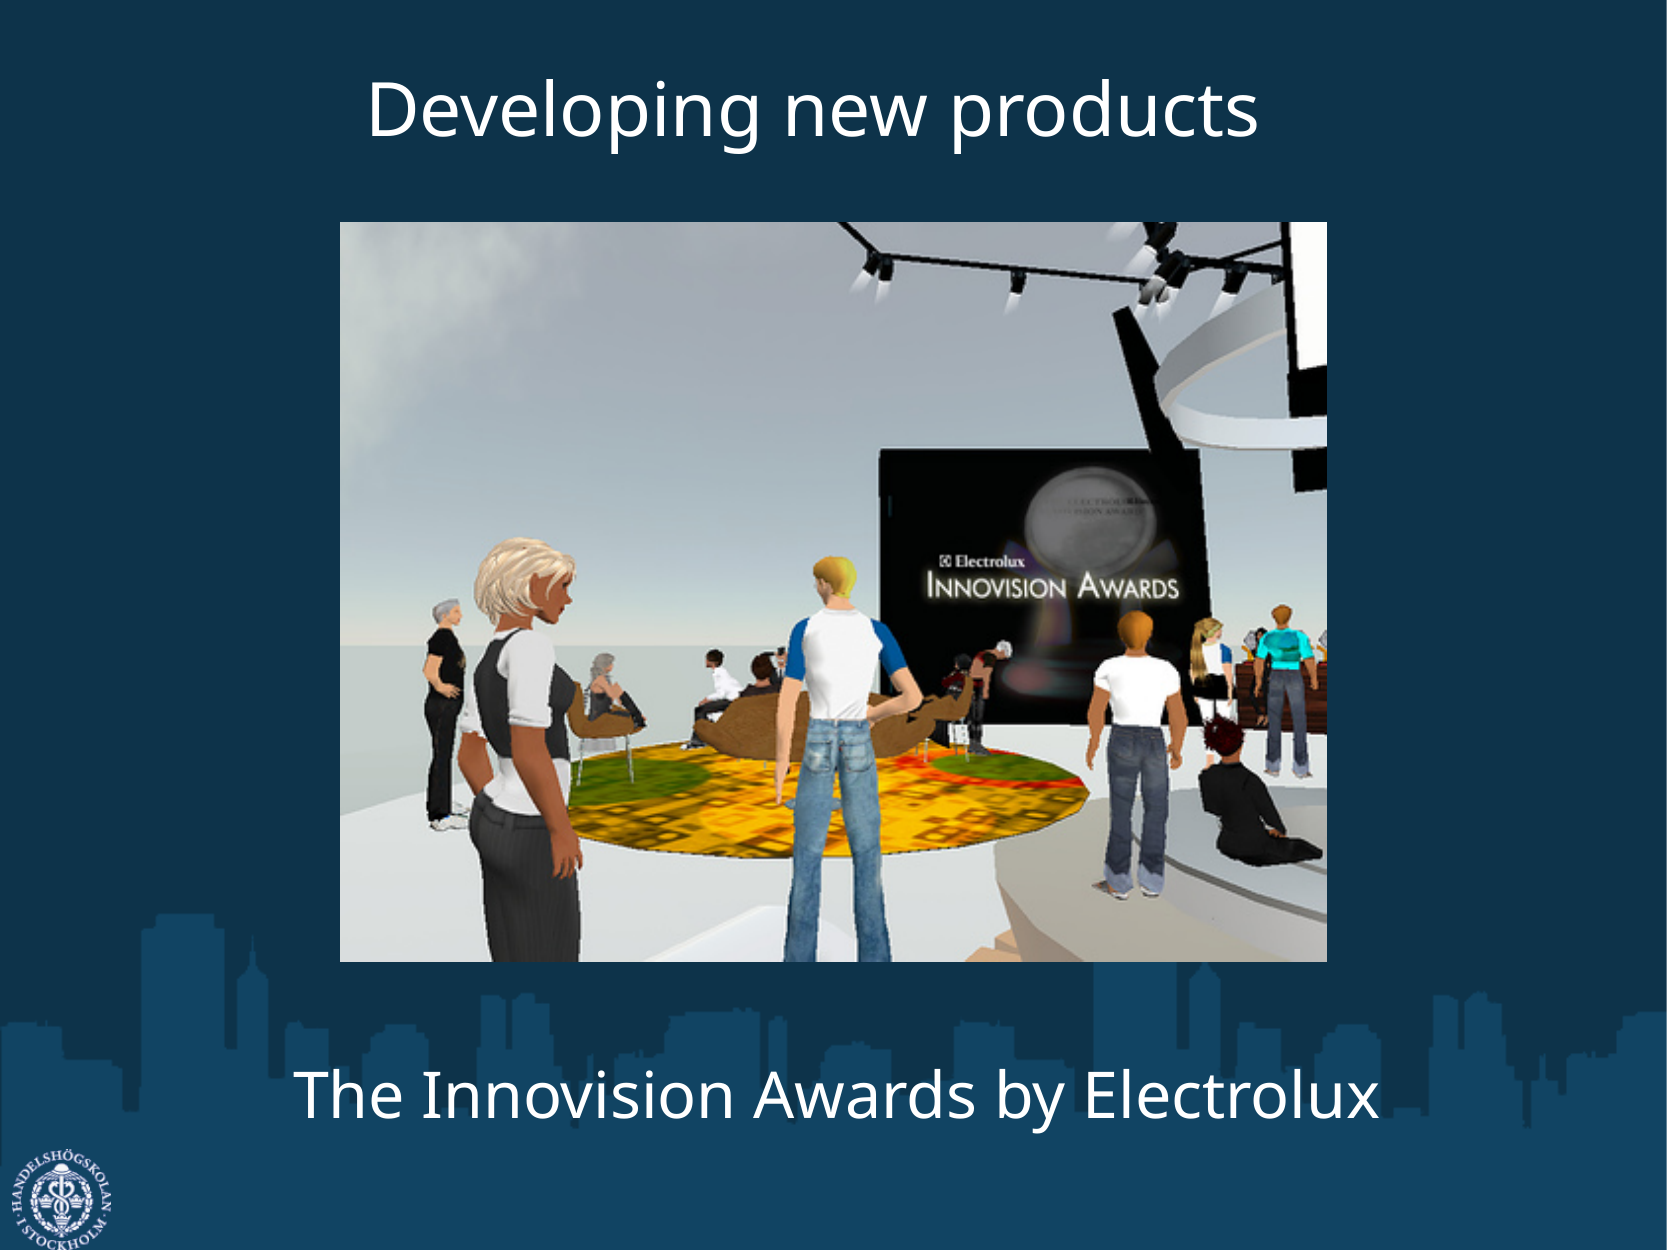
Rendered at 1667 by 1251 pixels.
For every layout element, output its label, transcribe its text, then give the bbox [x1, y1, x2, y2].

text_box The Innovision Awards by Electrolux [276, 1046, 1398, 1141]
picture [0, 0, 1667, 1250]
title Developing new products [37, 12, 1609, 201]
